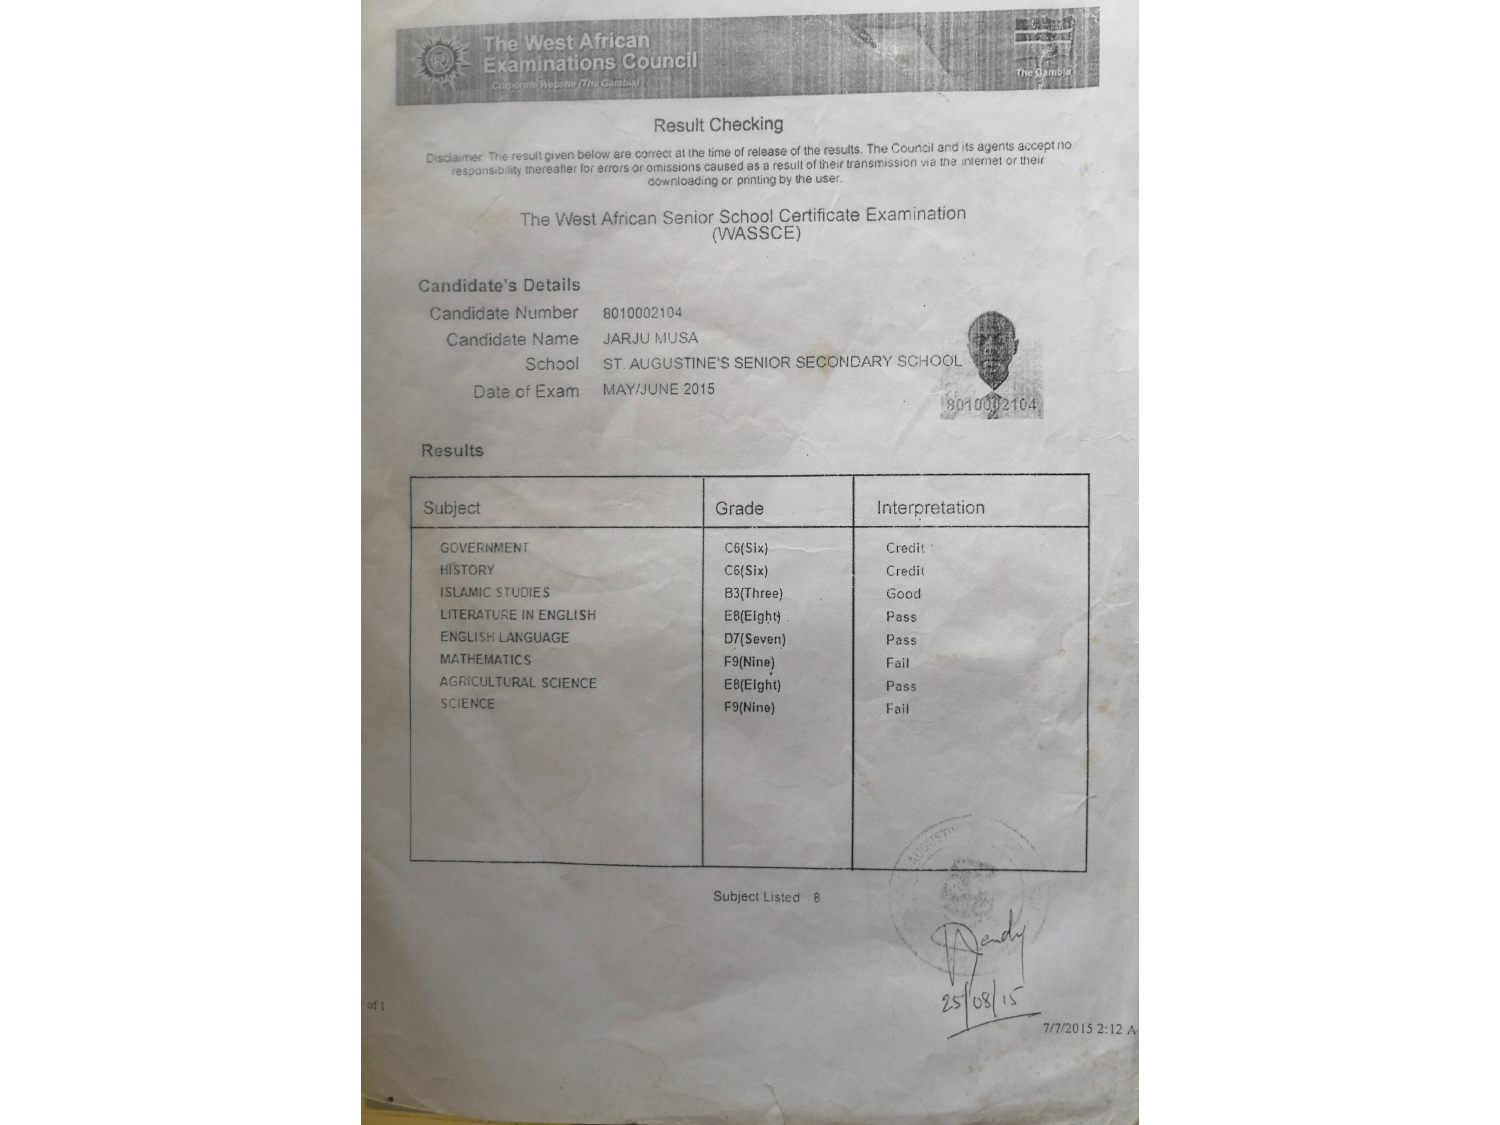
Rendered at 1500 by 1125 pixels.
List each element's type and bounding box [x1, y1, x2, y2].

picture [361, 0, 1139, 1125]
